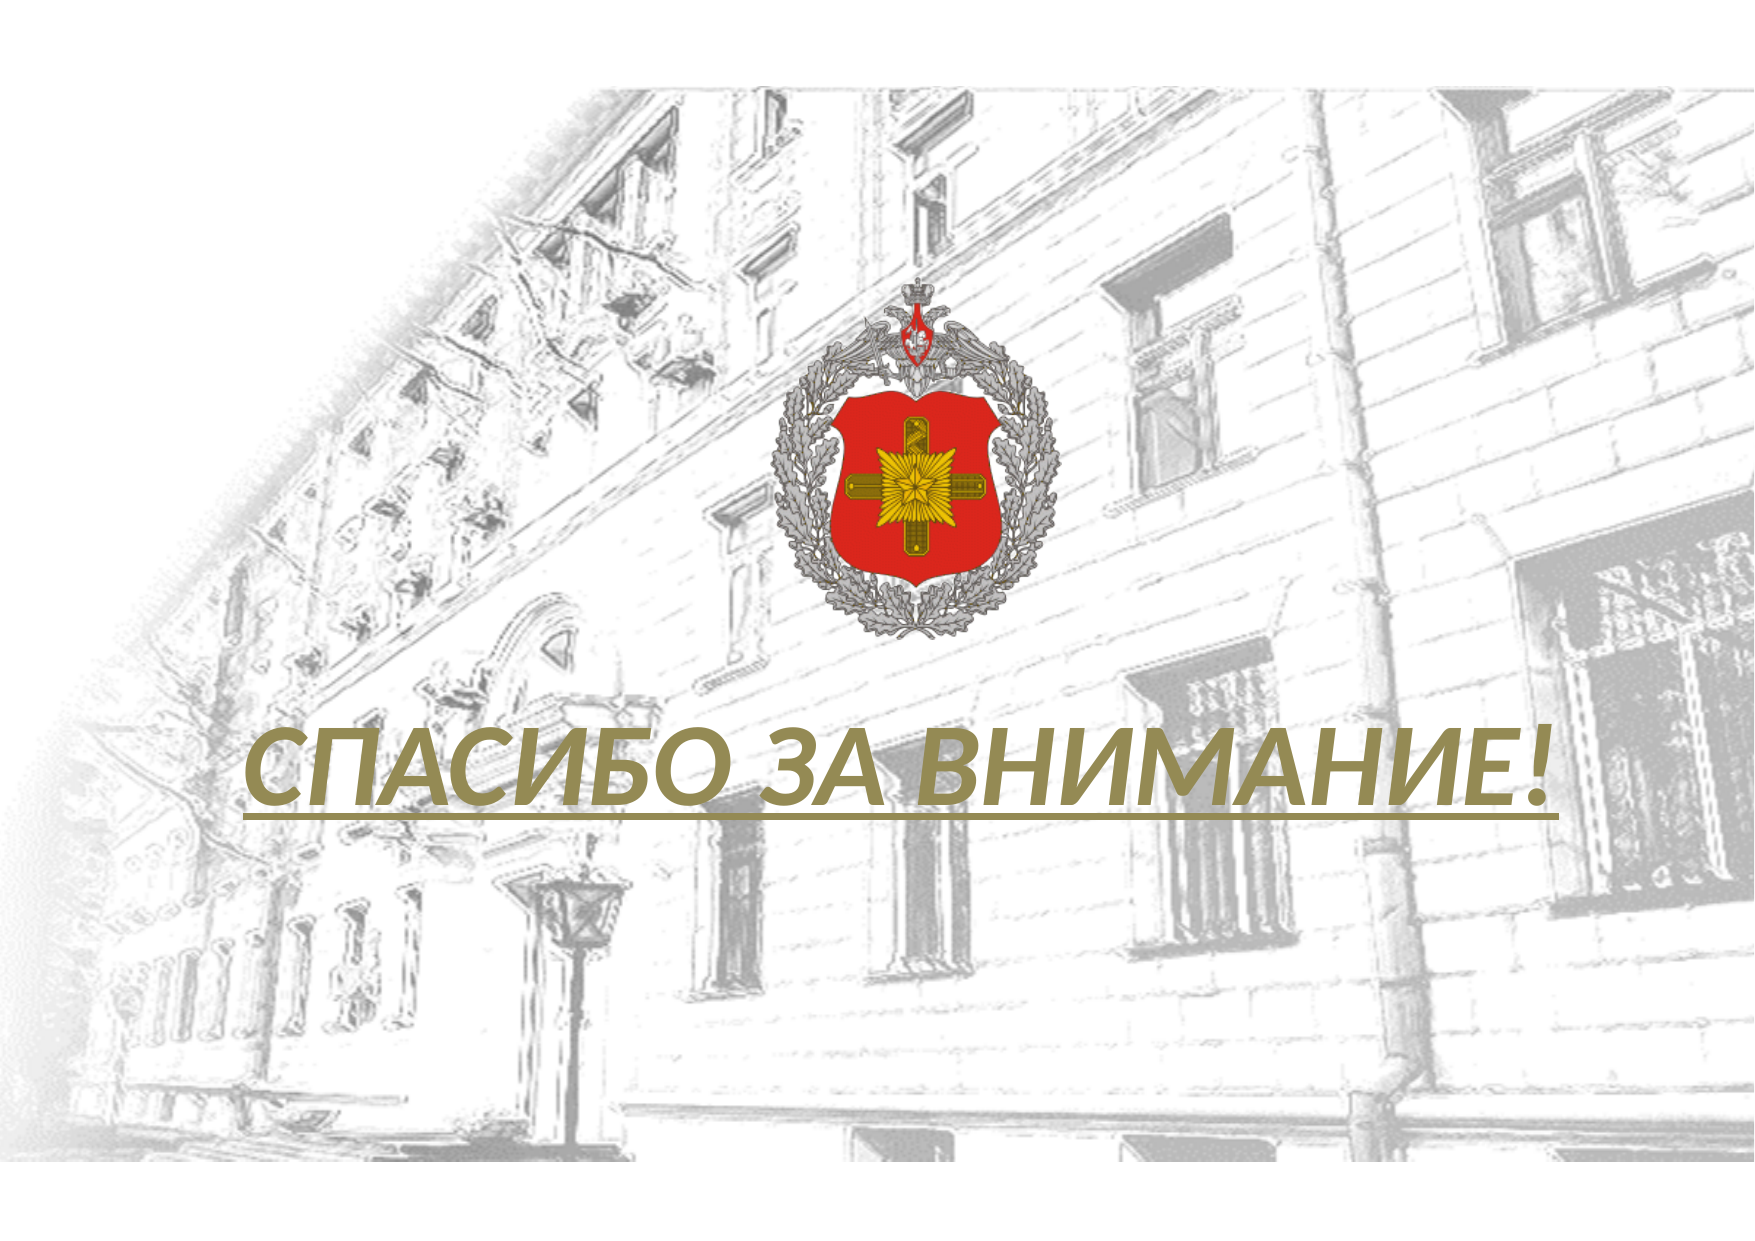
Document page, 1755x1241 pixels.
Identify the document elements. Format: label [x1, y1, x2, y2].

picture [0, 86, 1755, 1162]
